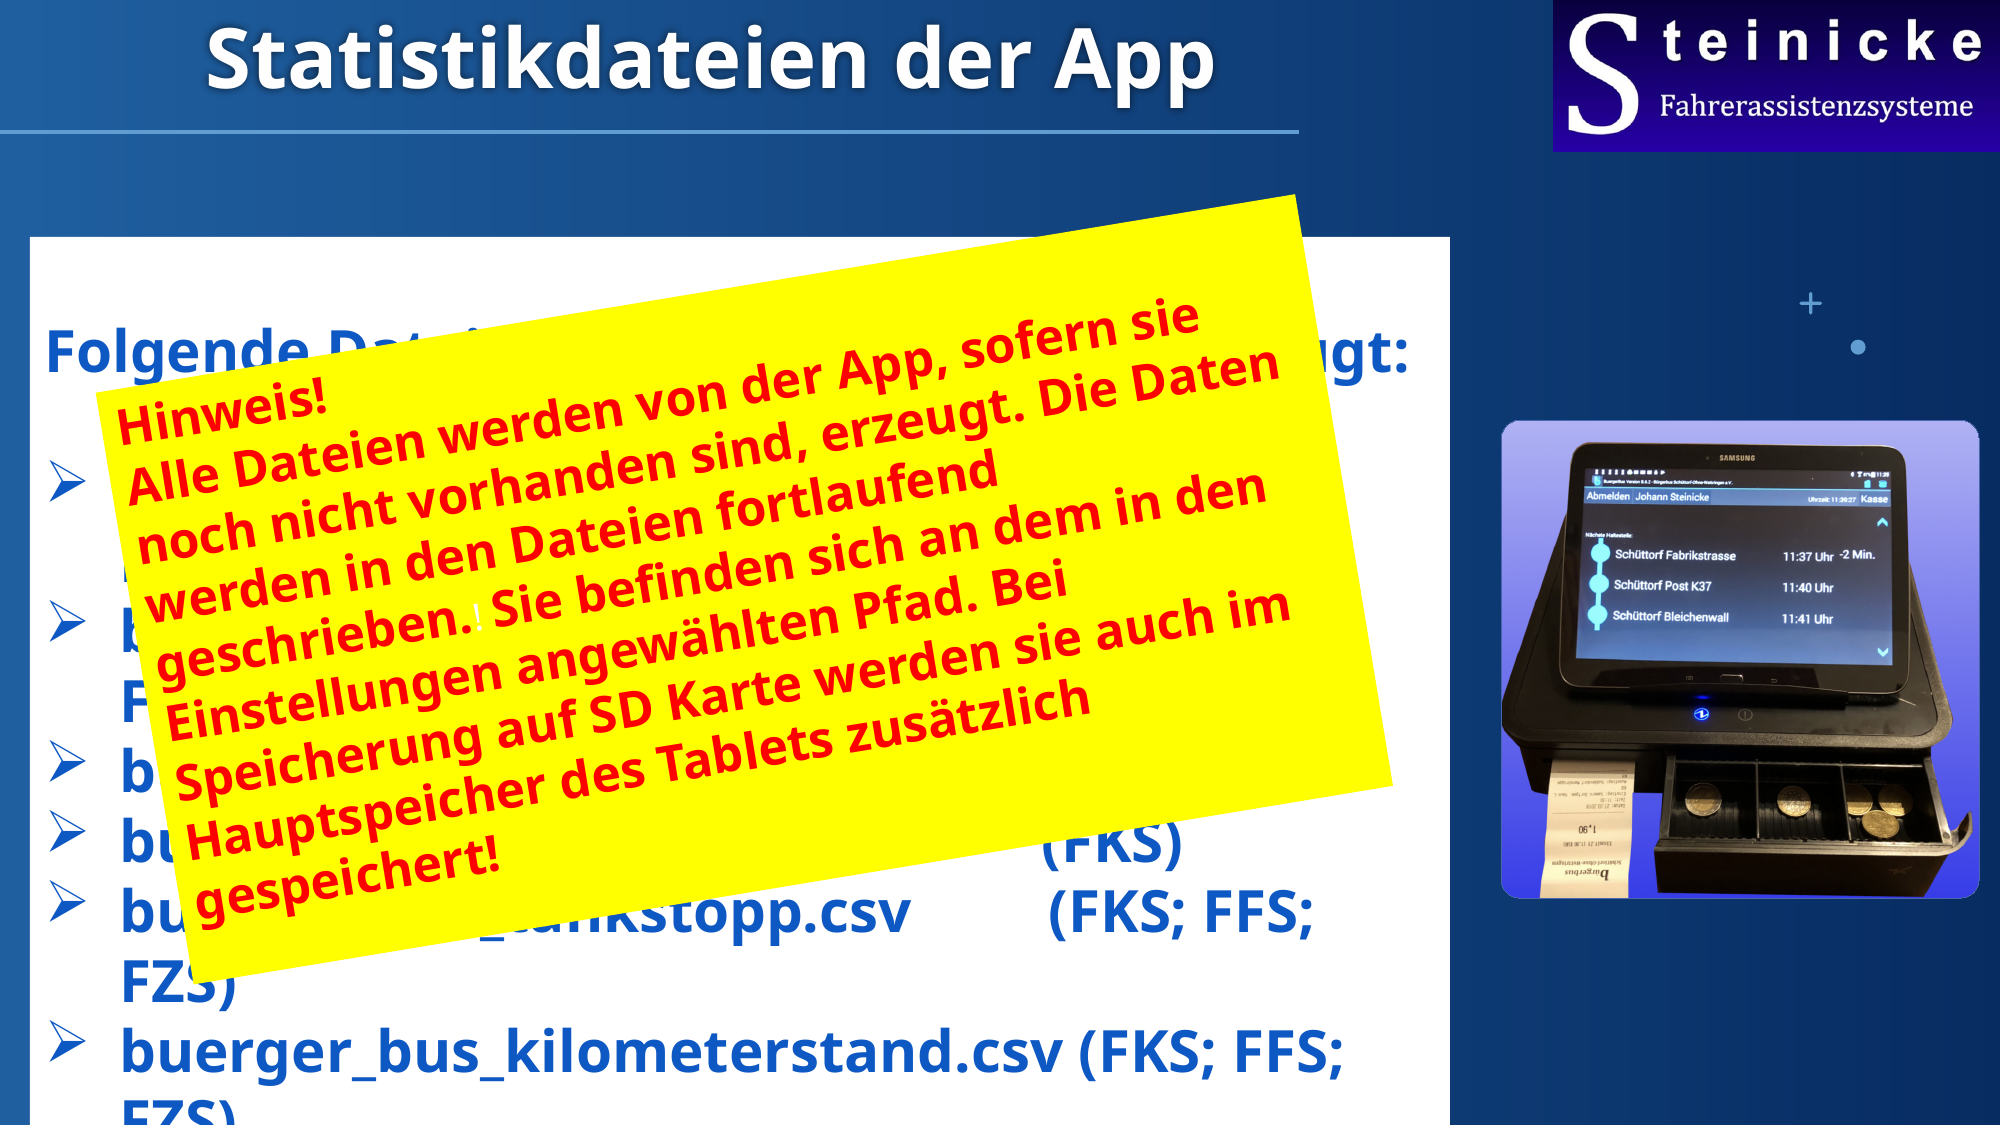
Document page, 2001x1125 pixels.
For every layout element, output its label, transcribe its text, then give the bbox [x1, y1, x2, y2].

picture [1500, 419, 1980, 899]
picture [1553, 0, 2000, 152]
title Statistikdateien der App [44, 0, 1380, 113]
text_box Hinweis! Alle Dateien werden von der App, sofern sie noch nicht vorhanden sind, erzeugt. Die Daten werden in den Dateien fortlaufend geschrieben.! Sie befinden sich an dem in den Einstellungen angewählten Pfad. Bei Speicherung auf SD Karte werden sie auch im Hauptspeicher des Tablets zusätzlich gespeichert! [95, 194, 1393, 985]
text_box Folgende Dateien werden von der App erzeugt: buerger_bus_statistik.csv (FKS; FFS; FZS) buerger_bus_protokoll.csv (FKS; FFS; FZS) buerger_bus_ein_ausstieg.csv (FFS) buerger_bus_ausstieg.csv (FKS) buerger_bus_tankstopp.csv (FKS; FFS; FZS) buerger_bus_kilometerstand.csv (FKS; FFS; FZS) [29, 236, 1450, 1125]
